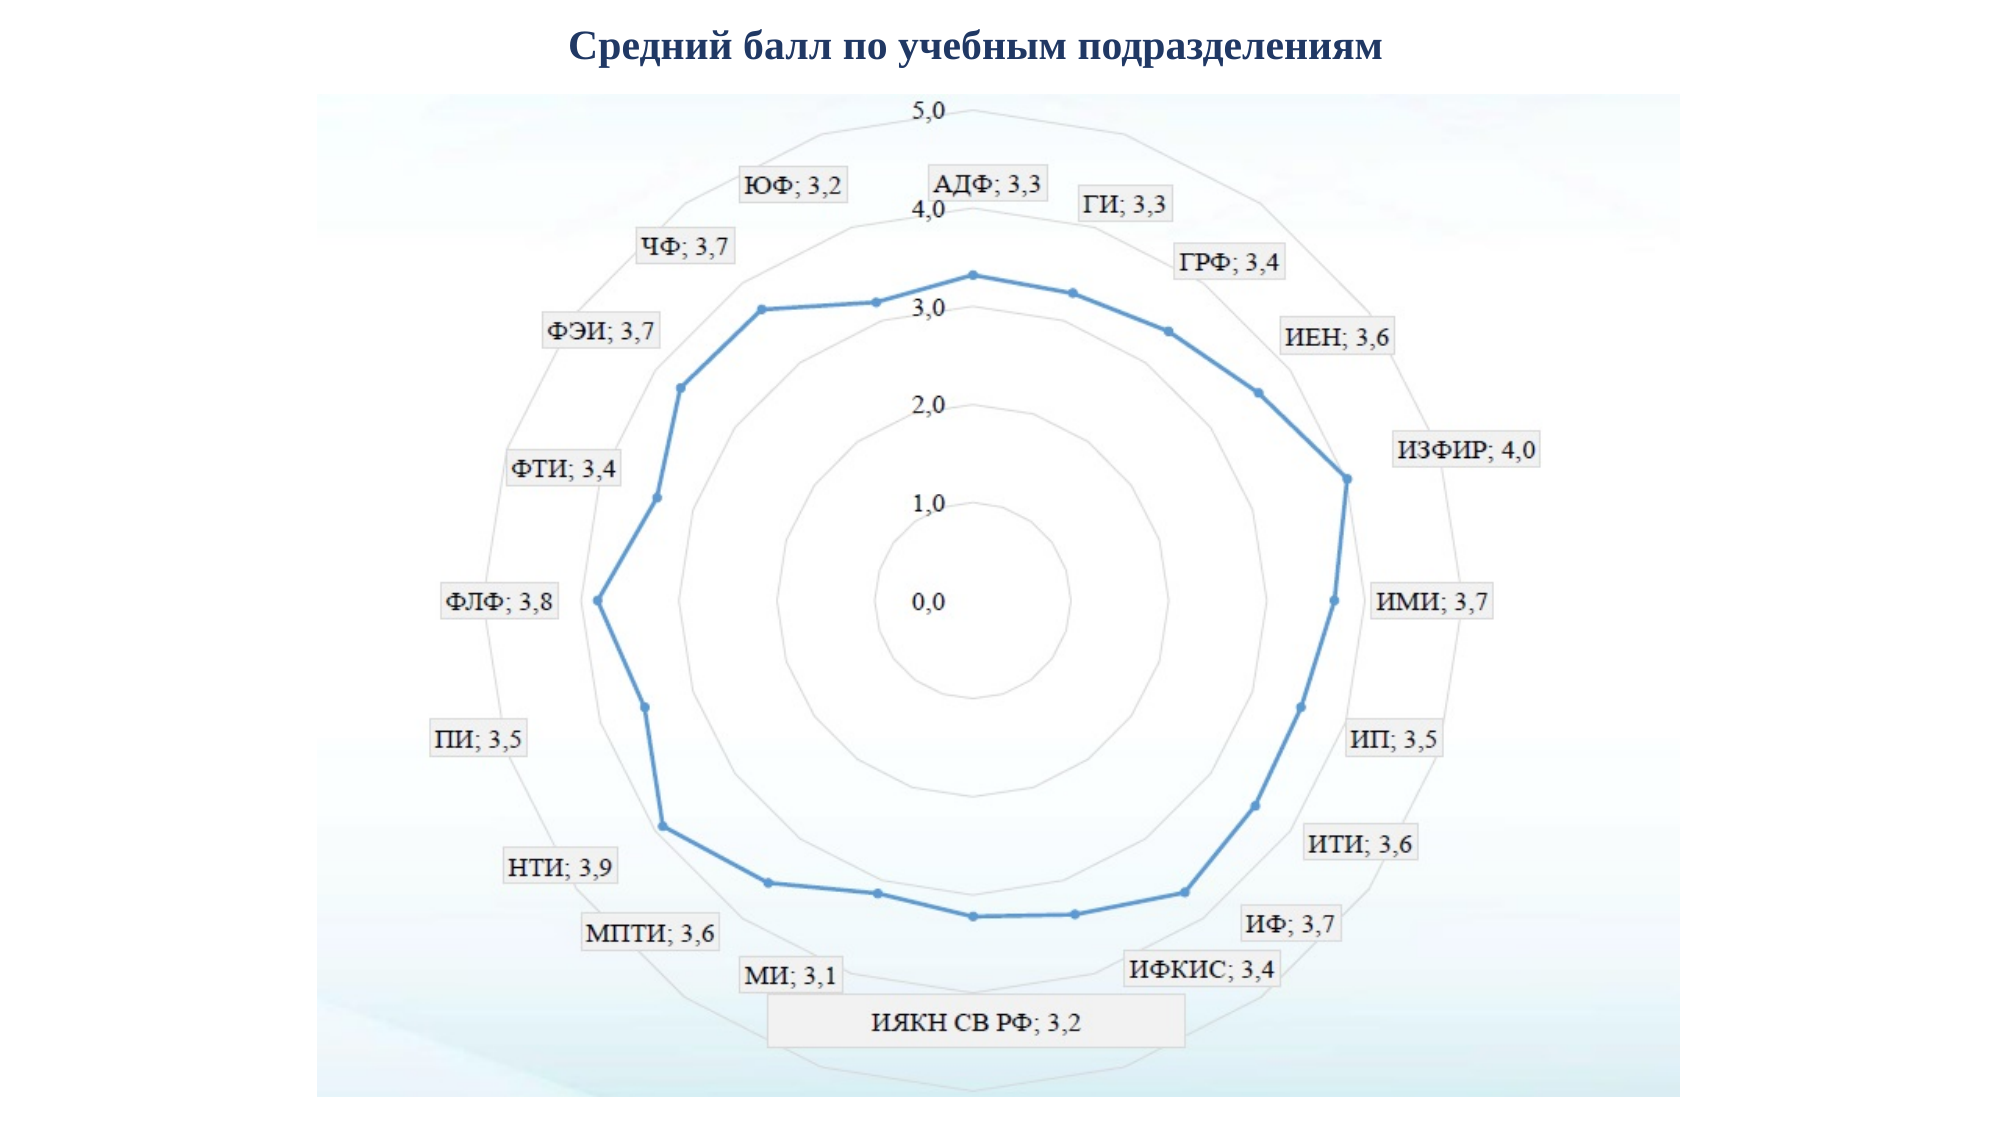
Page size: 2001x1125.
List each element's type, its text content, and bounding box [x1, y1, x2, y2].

picture [317, 94, 1680, 1097]
title Средний балл по учебным подразделениям [113, 0, 1839, 80]
